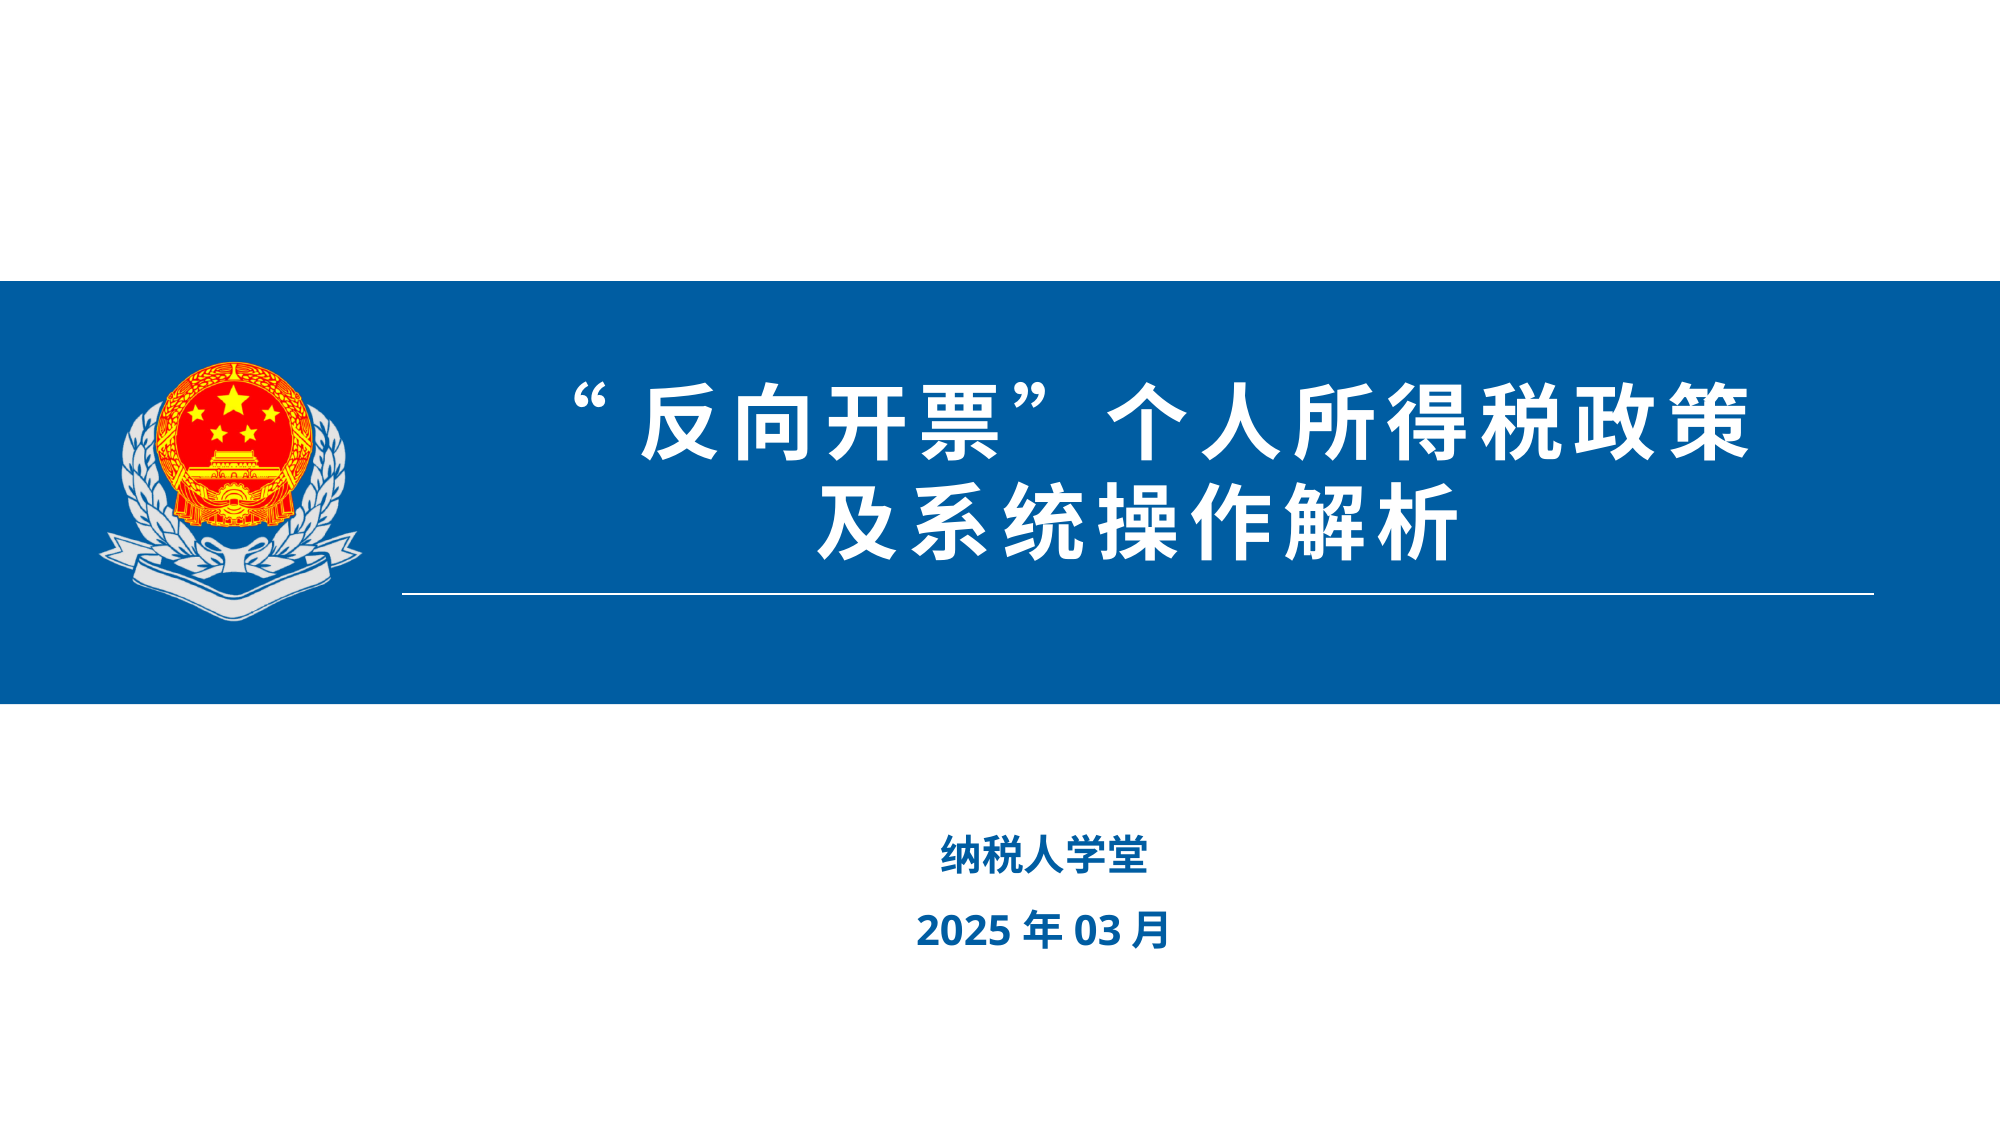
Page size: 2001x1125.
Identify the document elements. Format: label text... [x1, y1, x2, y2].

text_box “反向开票”个人所得税政策 及系统操作解析 [383, 350, 1956, 592]
text_box [0, 280, 2000, 705]
text_box 纳税人学堂 2025年03月 [469, 796, 1621, 962]
picture [81, 349, 383, 636]
